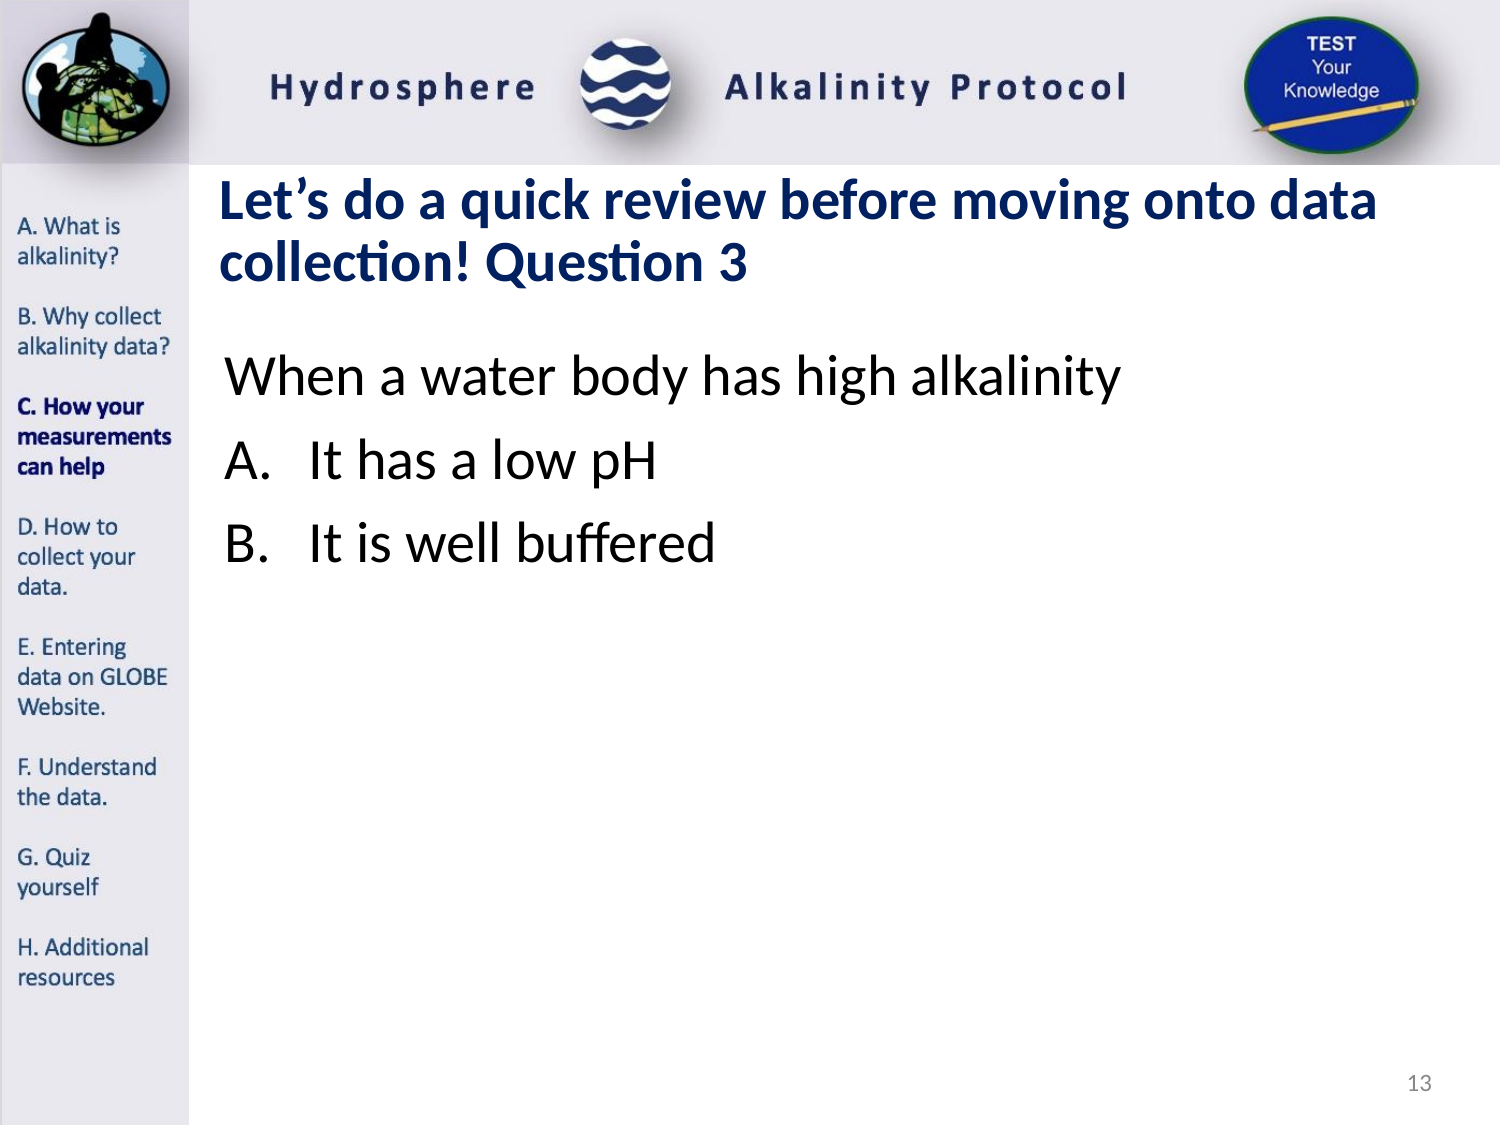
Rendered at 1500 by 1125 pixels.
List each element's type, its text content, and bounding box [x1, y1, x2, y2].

title Let’s do a quick review before moving onto data collection! Question 3 [204, 174, 1408, 318]
slide_number 12 [1109, 1052, 1448, 1112]
list When a water body has high alkalinity It has a low pH It is well buffered [209, 337, 1448, 1052]
picture [189, 0, 1500, 165]
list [0, 0, 189, 1125]
